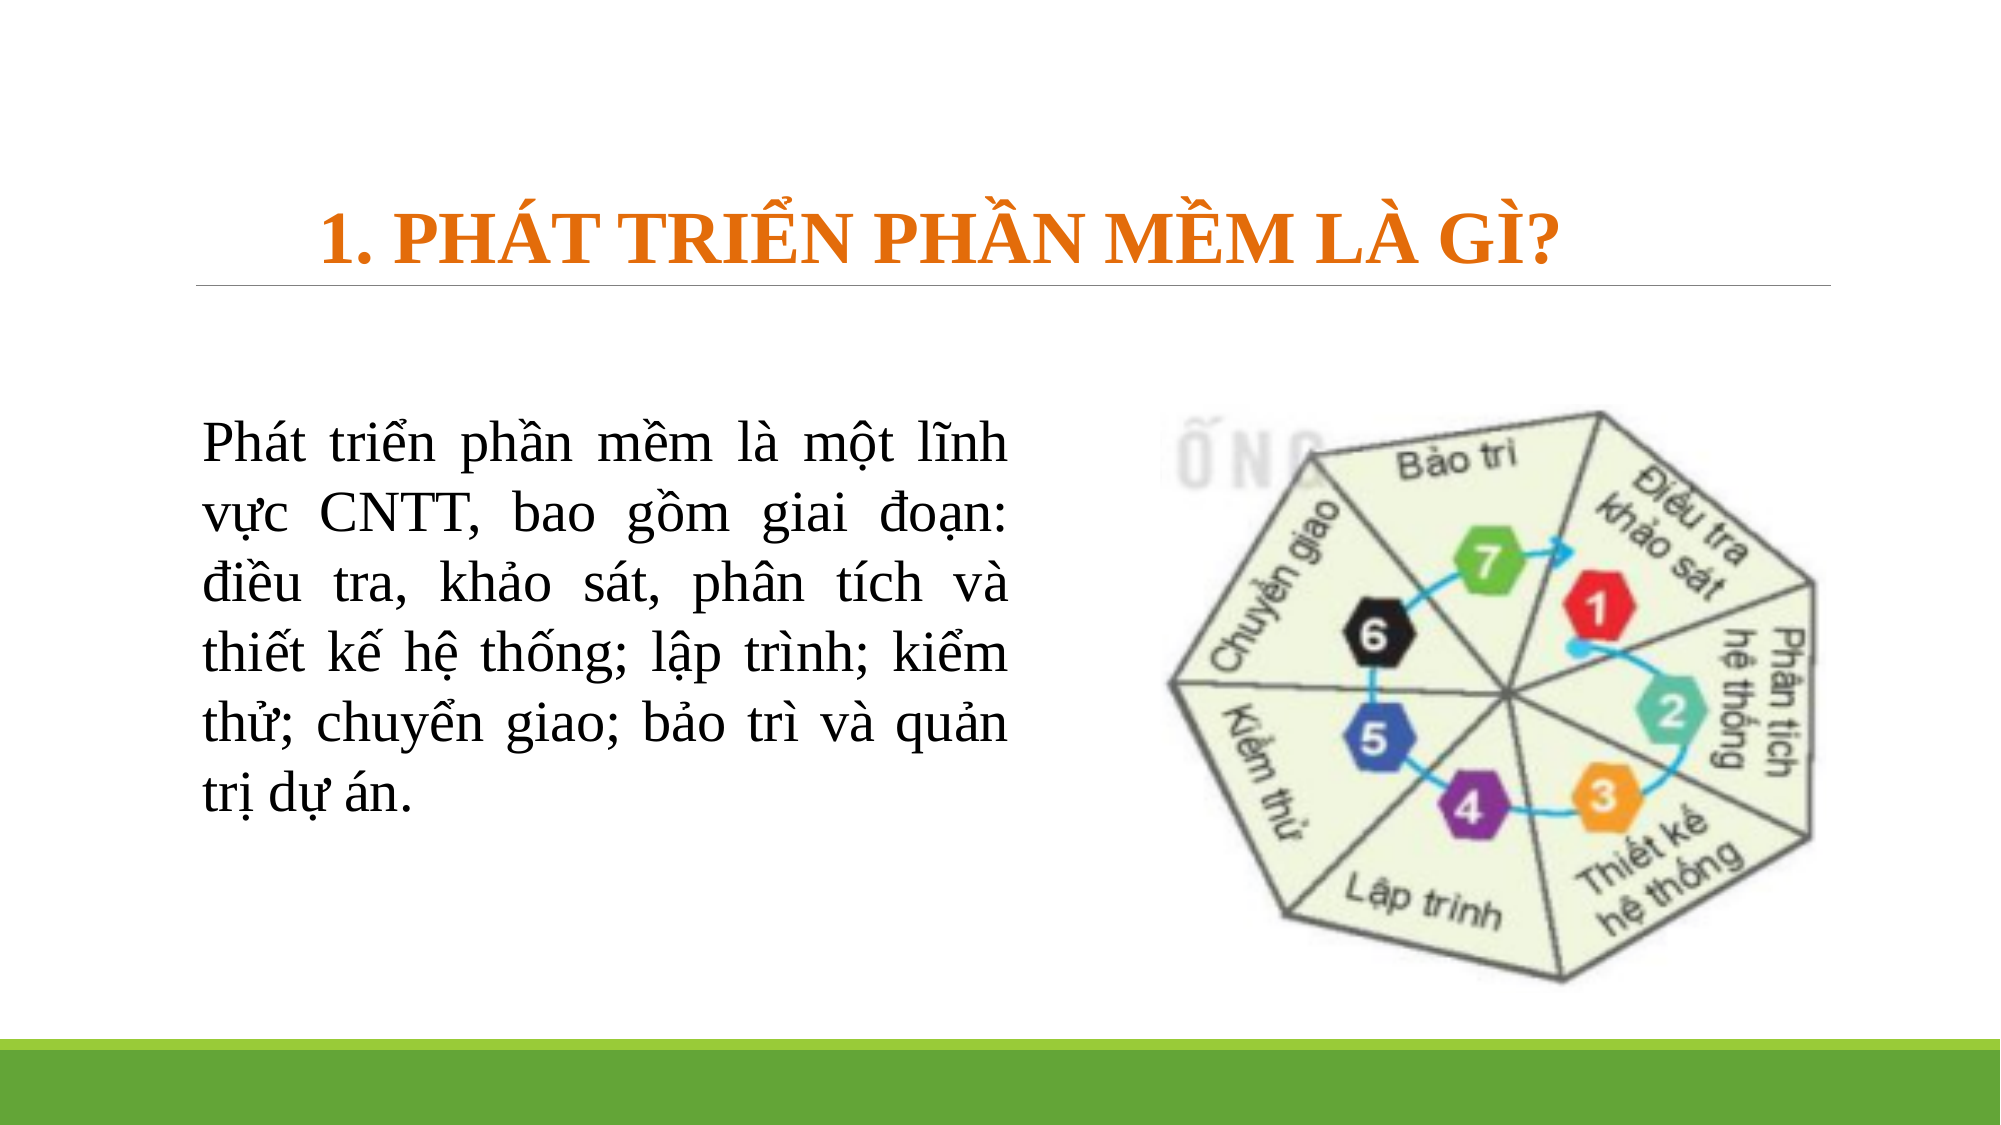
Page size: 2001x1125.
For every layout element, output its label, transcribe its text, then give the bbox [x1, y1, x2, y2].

text_box 1. PHÁT TRIỂN PHẦN MỀM LÀ GÌ? [303, 167, 1624, 287]
text_box Phát triển phần mềm là một lĩnh vực CNTT, bao gồm giai đoạn: điều tra, khảo sát, phân tích và thiết kế hệ thống; lập trình; kiểm thử; chuyển giao; bảo trì và quản trị dự án. [187, 395, 1025, 831]
picture [1160, 403, 1827, 994]
